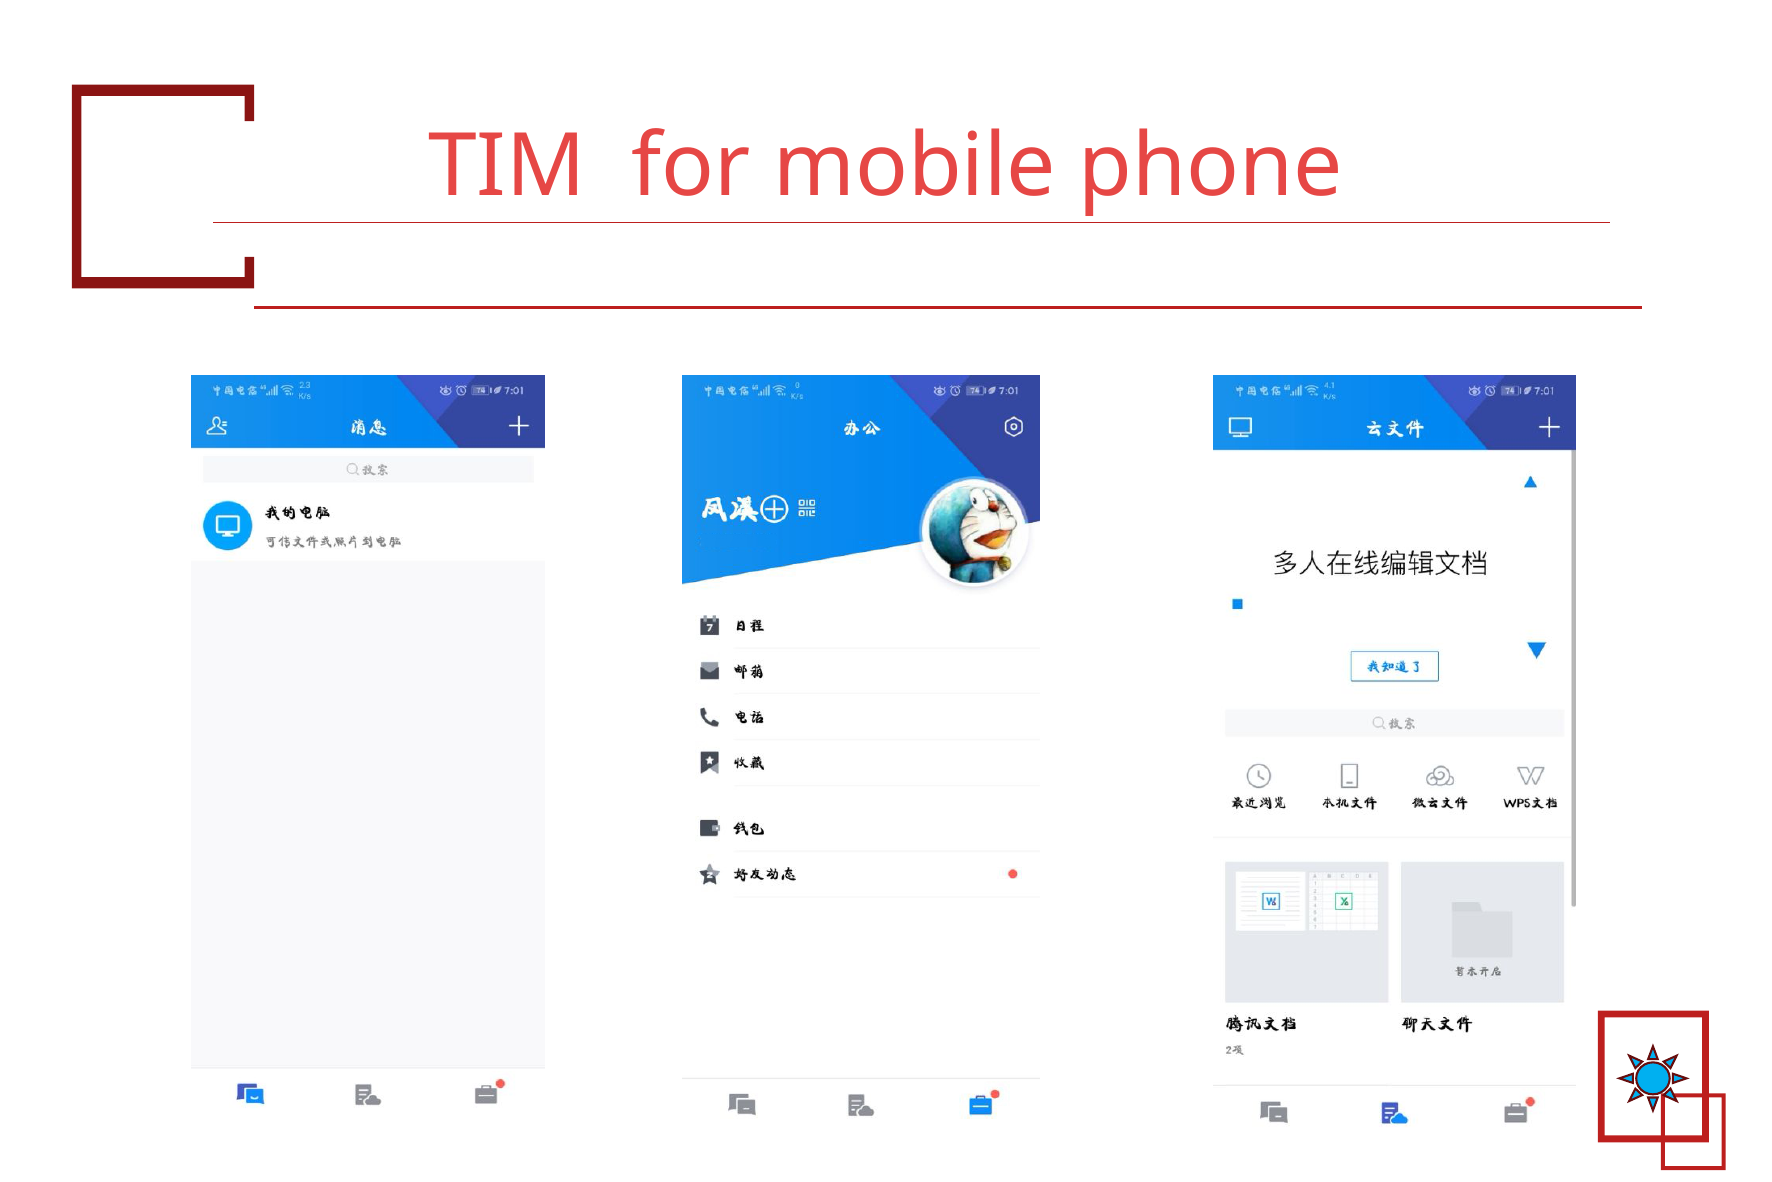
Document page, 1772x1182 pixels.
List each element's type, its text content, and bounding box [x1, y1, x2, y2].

picture [1213, 375, 1576, 1139]
text_box [1626, 1043, 1690, 1114]
text_box [1616, 1072, 1634, 1085]
picture [682, 375, 1040, 1131]
title TIM for mobile phone [127, 77, 1645, 223]
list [191, 375, 545, 1120]
